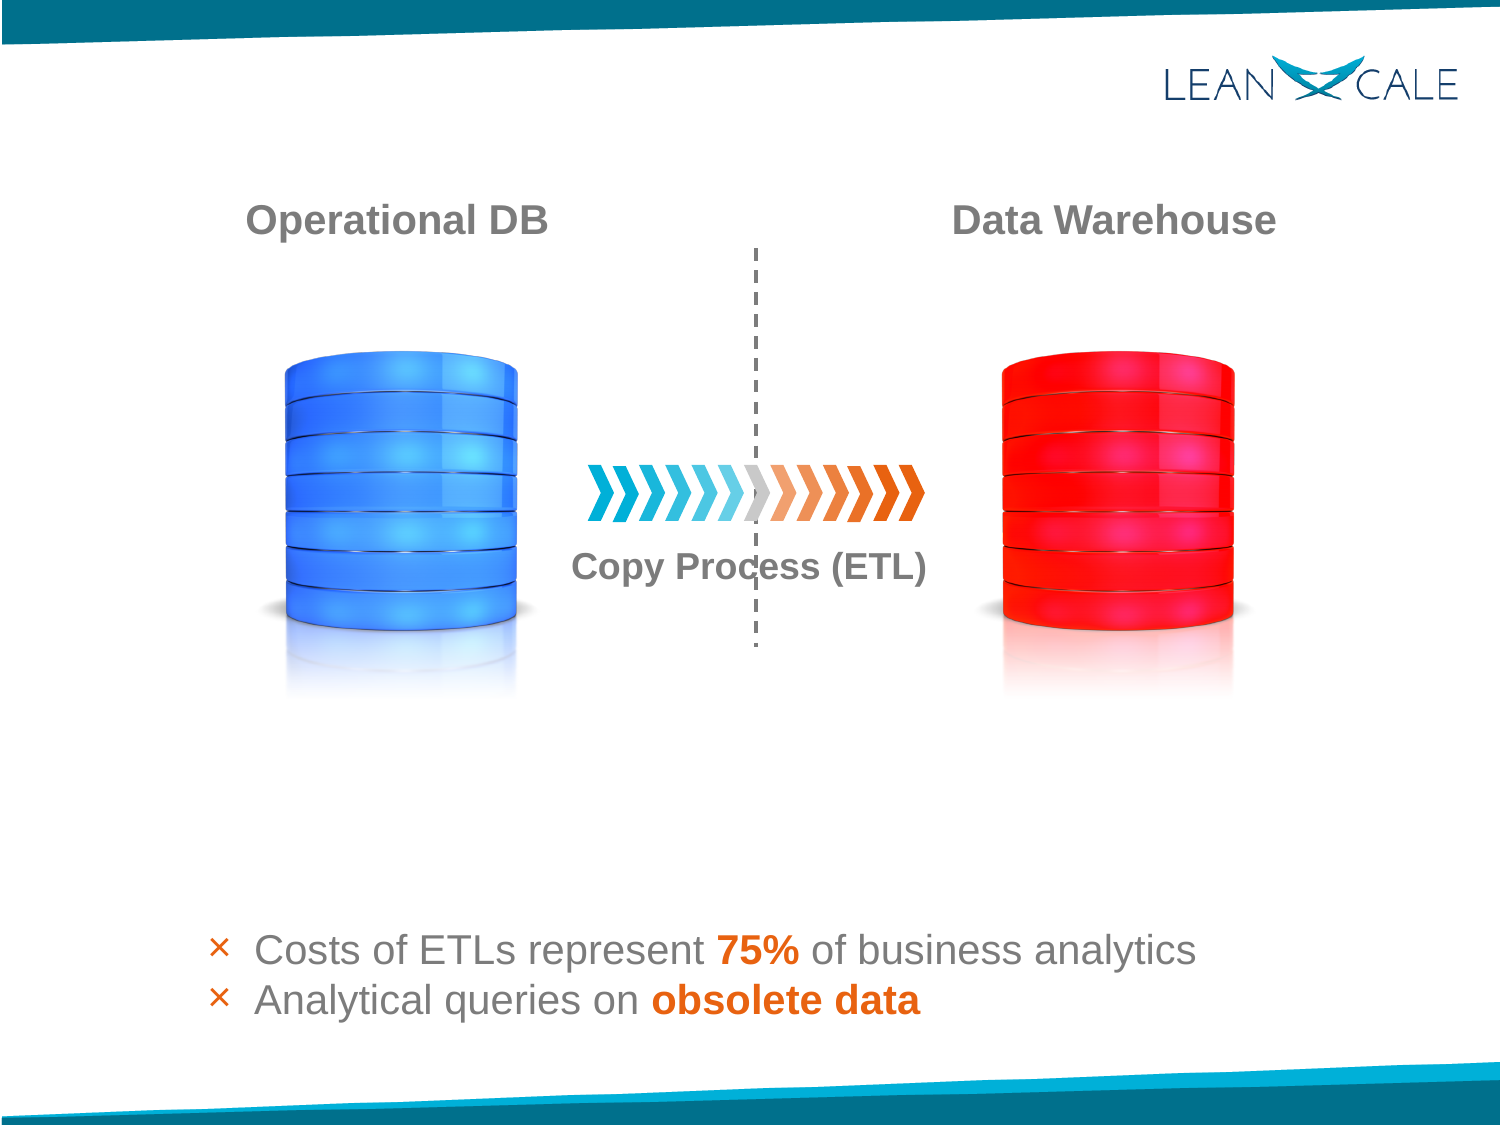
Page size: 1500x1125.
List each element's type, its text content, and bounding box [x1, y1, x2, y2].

text_box Costs of ETLs represent 75% of business analytics Analytical queries on obsolete data [192, 915, 1224, 1030]
text_box Operational DB [172, 185, 623, 251]
text_box Copy Process (ETL) [760, 534, 943, 594]
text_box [587, 464, 926, 523]
picture [0, 0, 1500, 1125]
text_box Copy Process (ETL) [556, 534, 751, 594]
text_box Data Warehouse [865, 185, 1364, 251]
